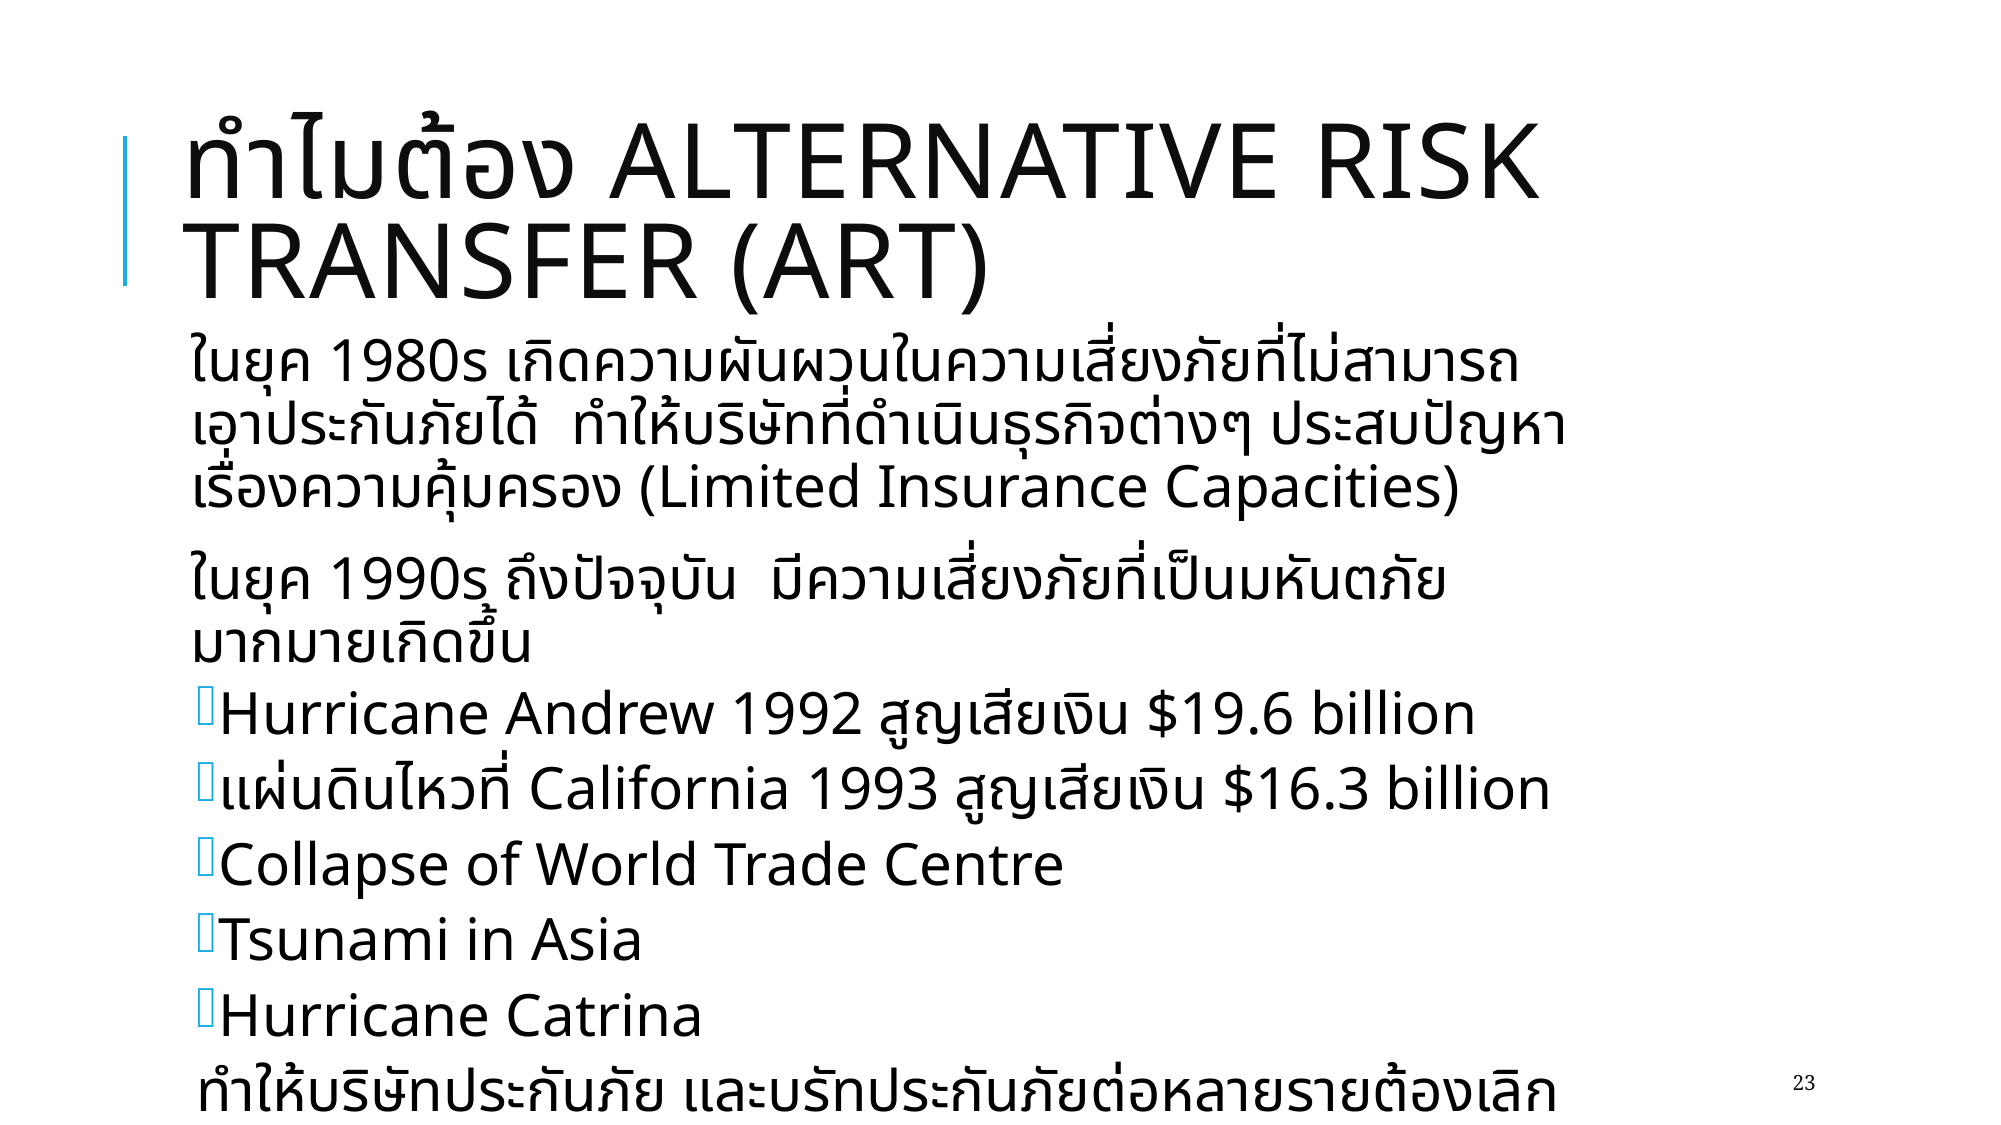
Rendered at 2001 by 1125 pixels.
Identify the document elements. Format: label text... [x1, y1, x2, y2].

title ทำไมต้อง Alternative Risk Transfer (ART) [168, 96, 1763, 342]
list ในยุค 1980s เกิดความผันผวนในความเสี่ยงภัยที่ไม่สามารถเอาประกันภัยได้ ทำให้บริษัทที่ดำเนินธุรกิจต่างๆ ประสบปัญหาเรื่องความคุ้มครอง (Limited Insurance Capacities) ในยุค 1990s ถึงปัจจุบัน มีความเสี่ยงภัยที่เป็นมหันตภัยมากมายเกิดขึ้น Hurricane Andrew 1992 สูญเสียเงิน $19.6 billion แผ่นดินไหวที่ California 1993 สูญเสียเงิน $16.3 billion Collapse of World Trade Centre Tsunami in Asia Hurricane Catrina ทำให้บริษัทประกันภัย และบรัทประกันภัยต่อหลายรายต้องเลิกกิจการ [168, 323, 1593, 1062]
slide_number 23 [1777, 1061, 1938, 1107]
